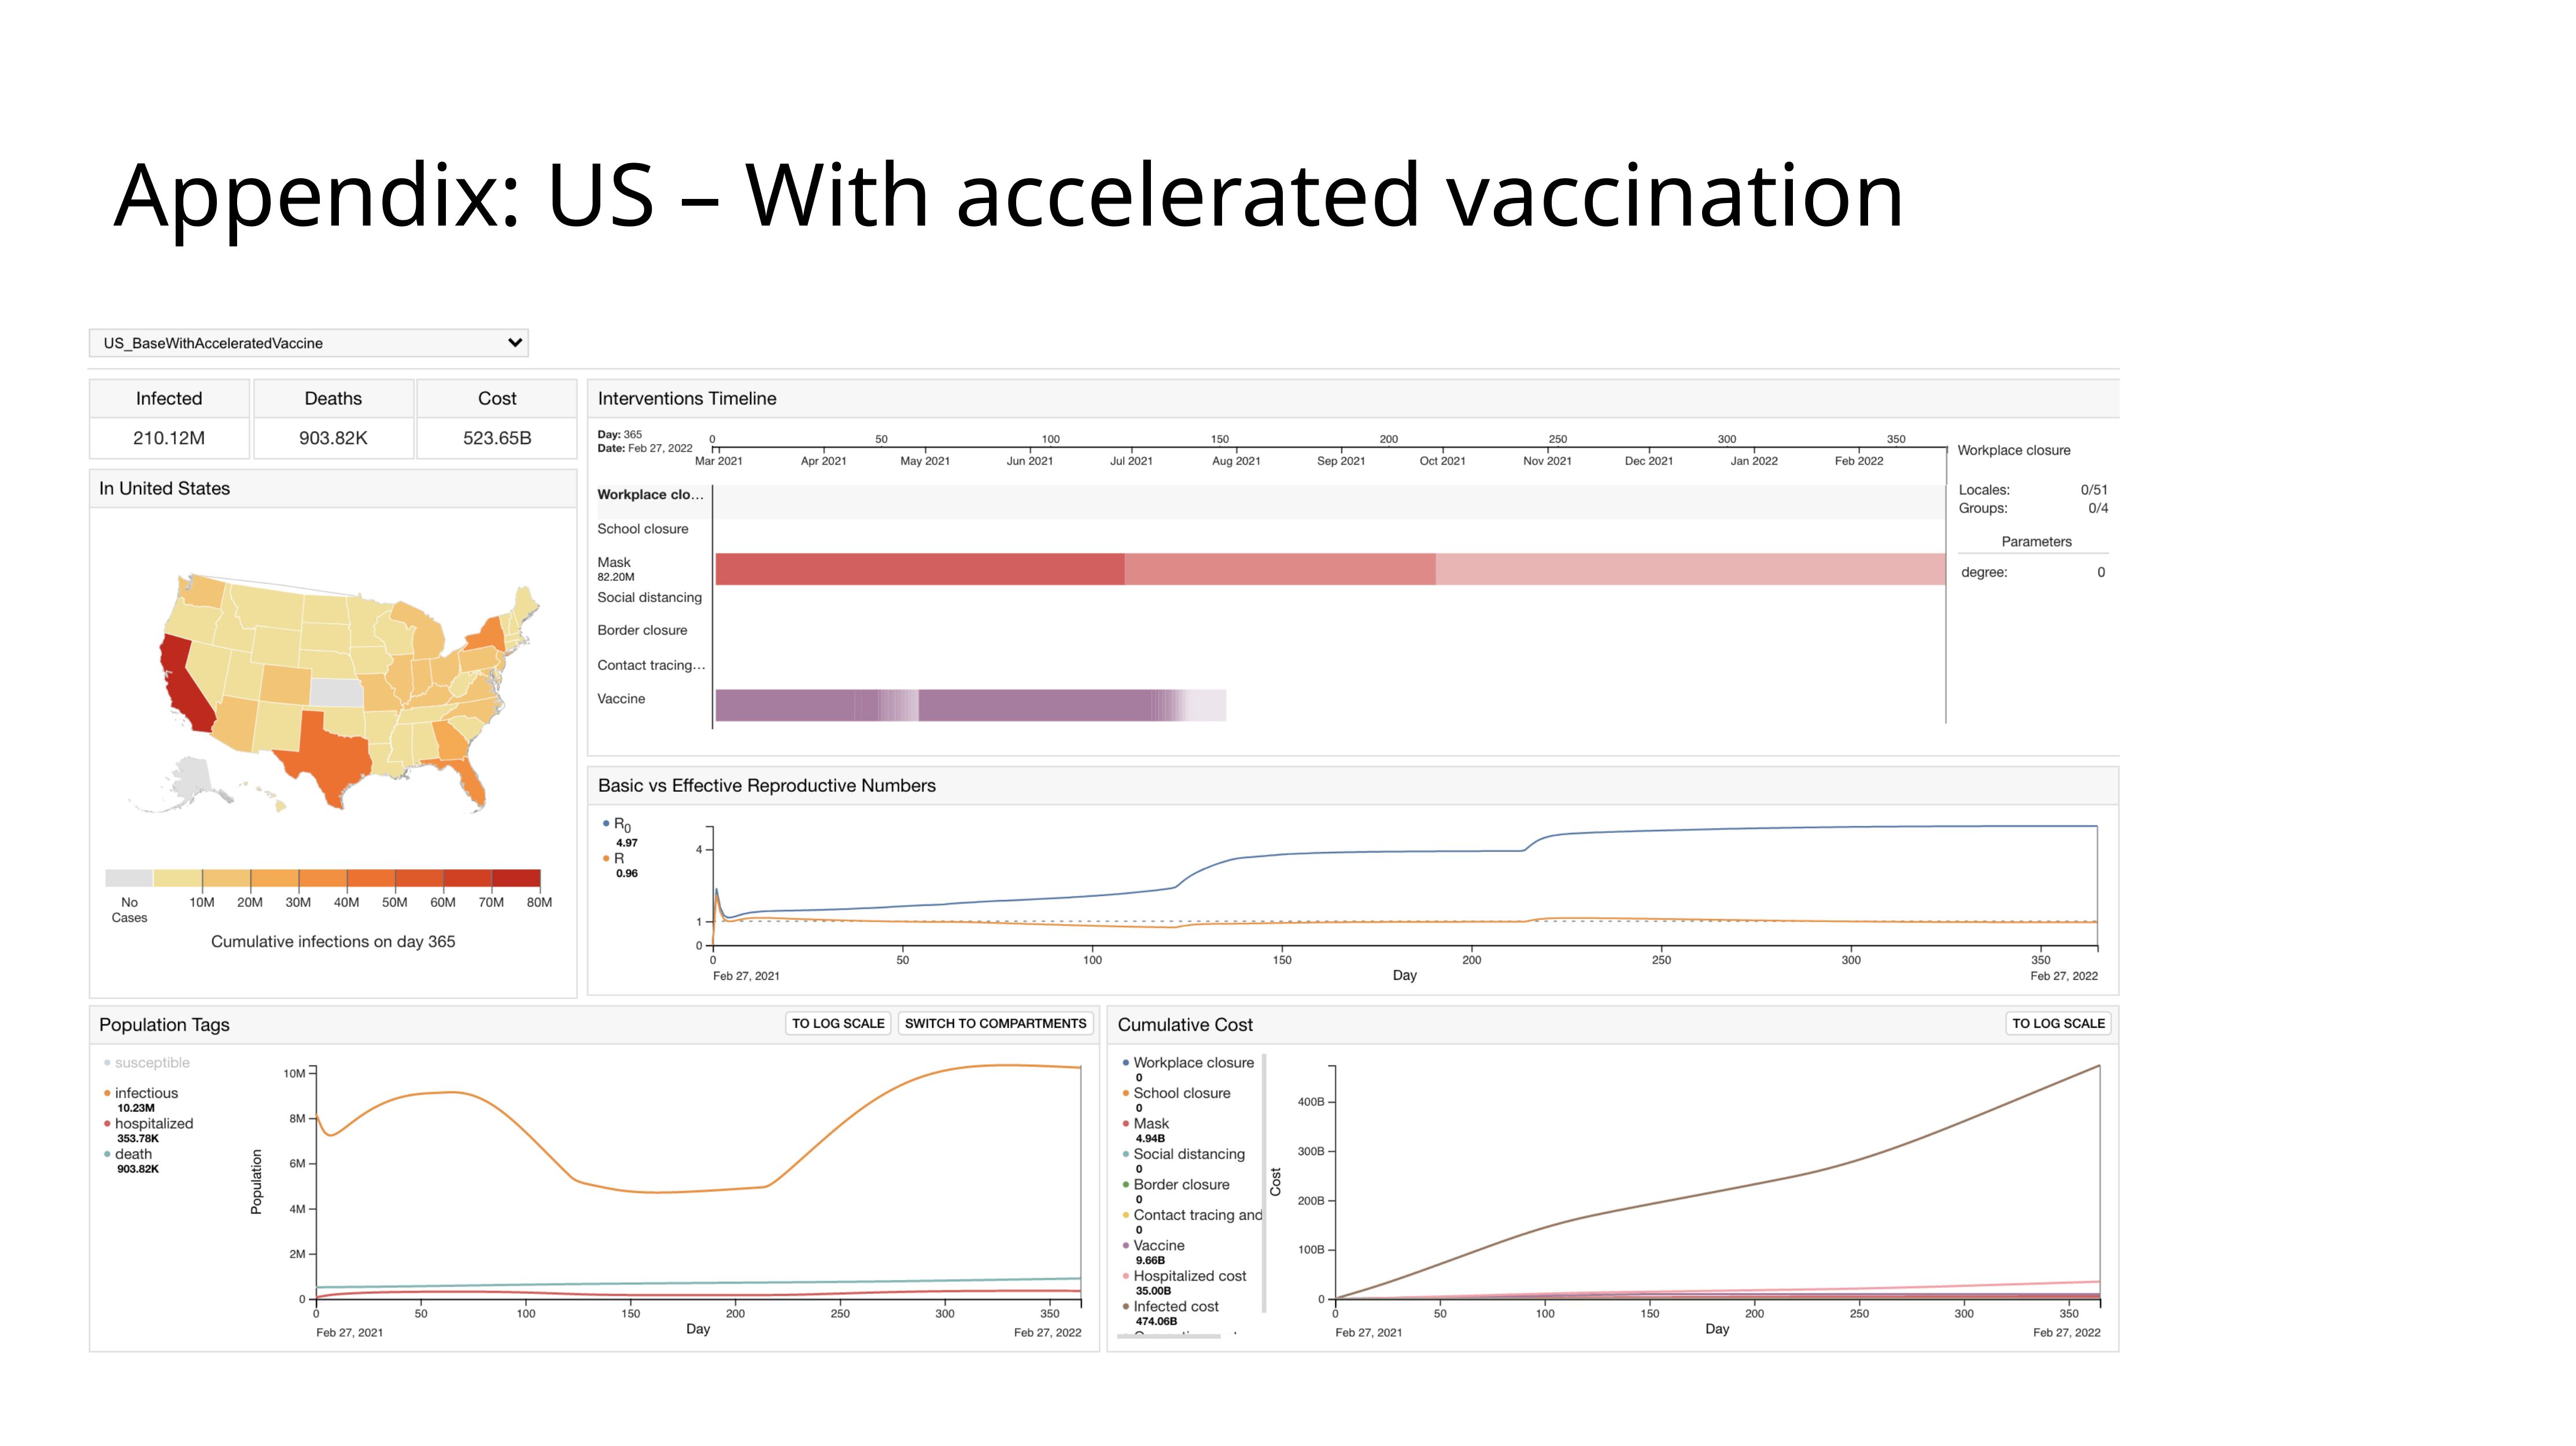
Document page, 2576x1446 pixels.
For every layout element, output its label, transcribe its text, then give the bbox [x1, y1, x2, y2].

picture [87, 329, 2120, 1359]
title Appendix: US – With accelerated vaccination [87, 125, 2488, 286]
